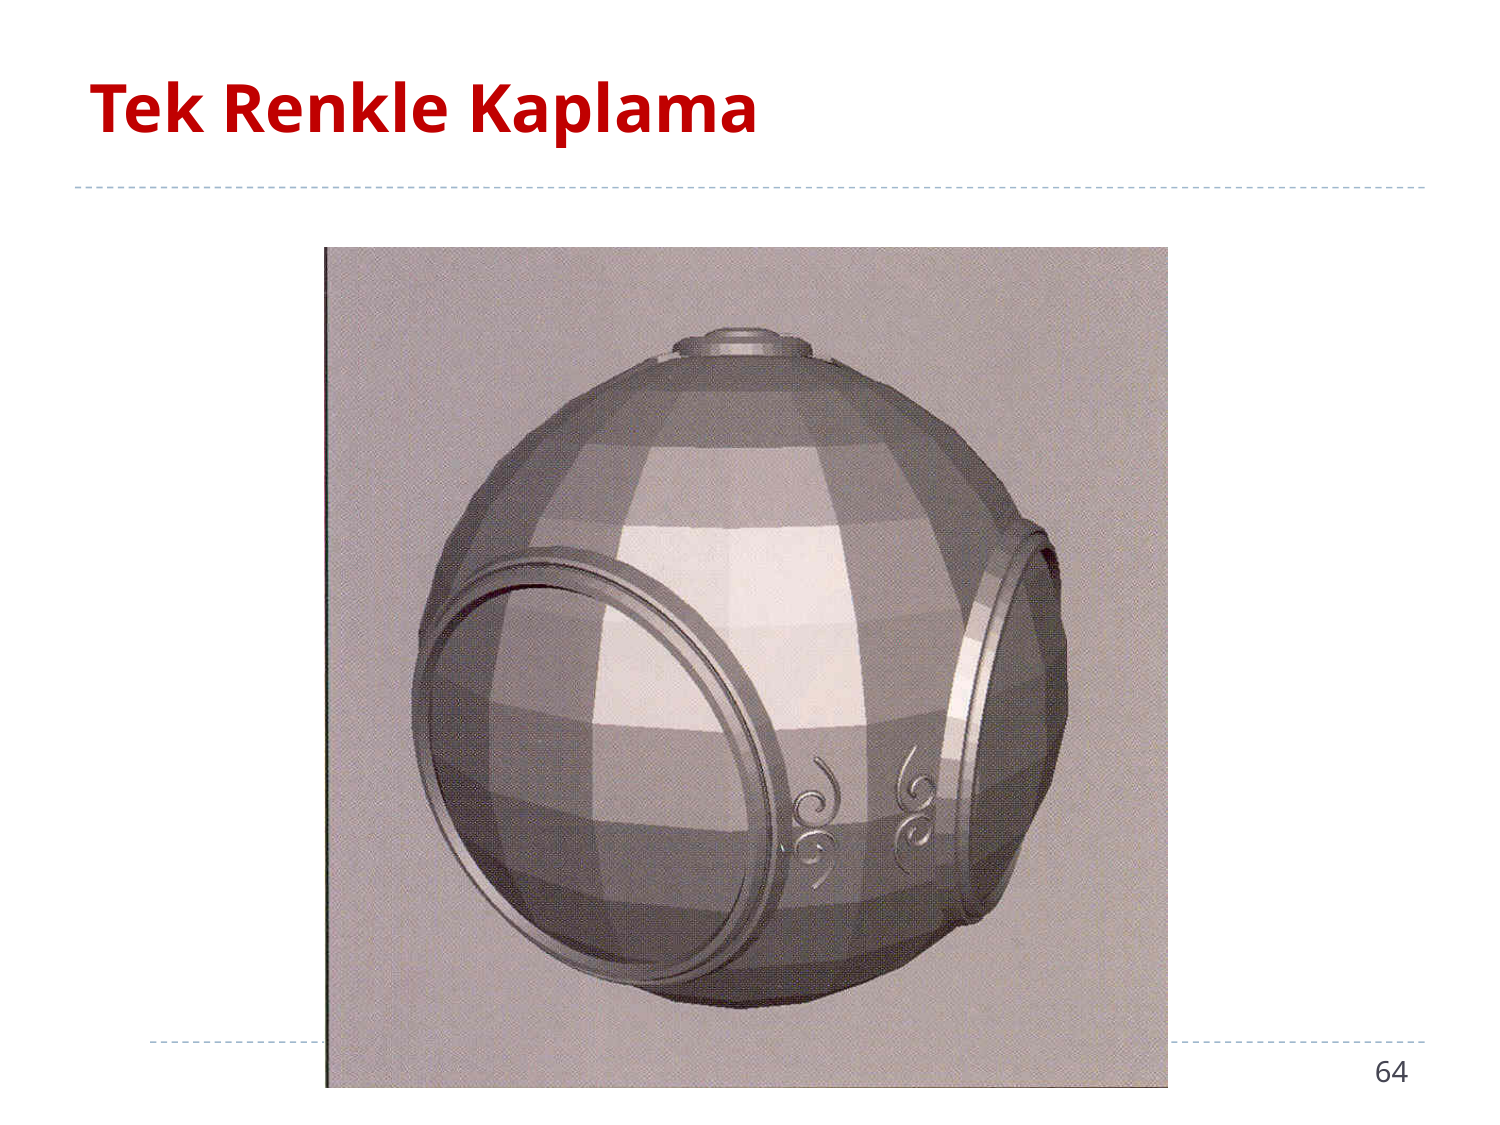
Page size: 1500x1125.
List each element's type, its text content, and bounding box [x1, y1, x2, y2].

title Tek Renkle Kaplama [75, 24, 1425, 188]
slide_number 64 [1074, 1045, 1424, 1106]
picture [324, 247, 1169, 1088]
